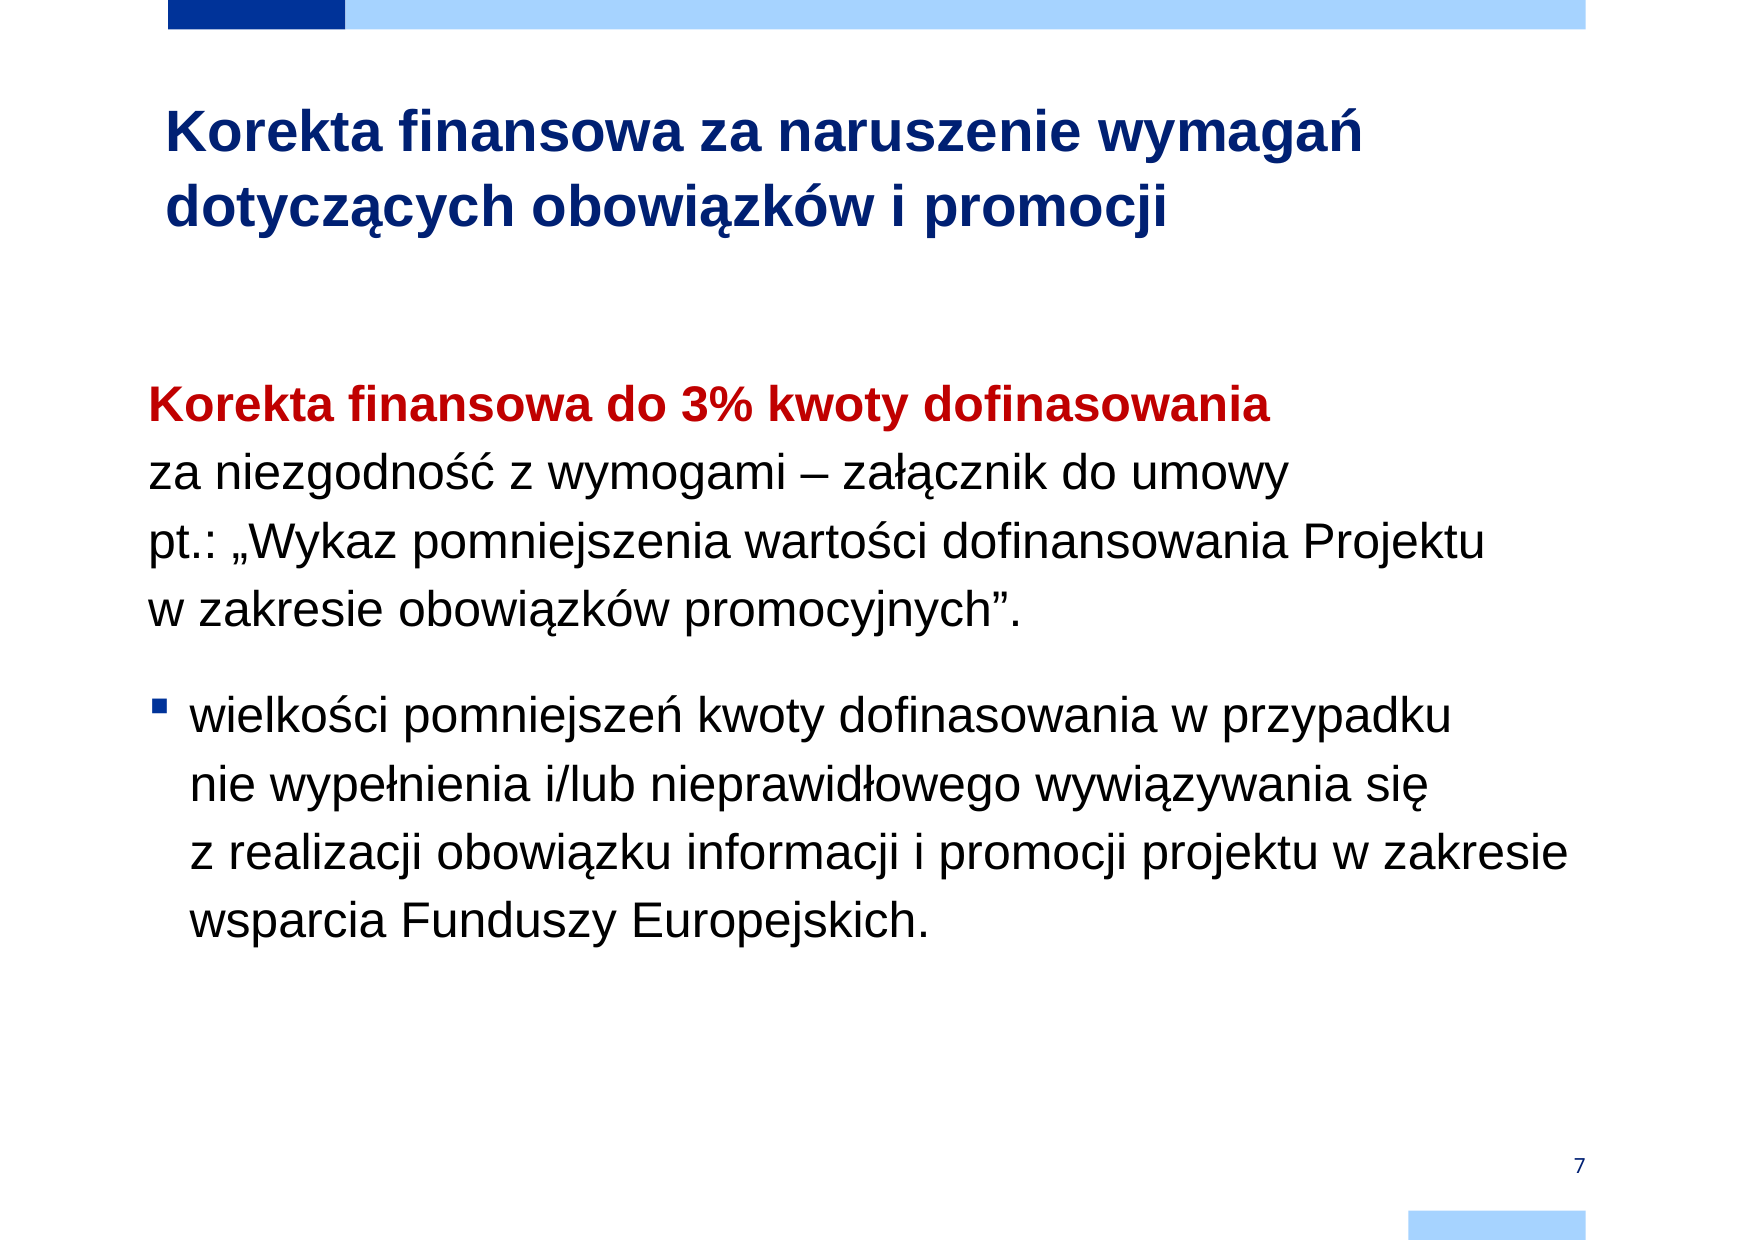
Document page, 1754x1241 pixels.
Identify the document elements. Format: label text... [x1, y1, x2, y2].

title Korekta finansowa za naruszenie wymagań dotyczących obowiązków i promocji [165, 88, 1584, 231]
list Korekta finansowa do 3% kwoty dofinasowania za niezgodność z wymogami – załącznik do umowy pt.: „Wykaz pomniejszenia wartości dofinansowania Projektu w zakresie obowiązków promocyjnych”. wielkości pomniejszeń kwoty dofinasowania w przypadku nie wypełnienia i/lub nieprawidłowego wywiązywania się z realizacji obowiązku informacji i promocji projektu w zakresie wsparcia Funduszy Europejskich. [148, 265, 1601, 1117]
slide_number 7 [1408, 1151, 1586, 1182]
